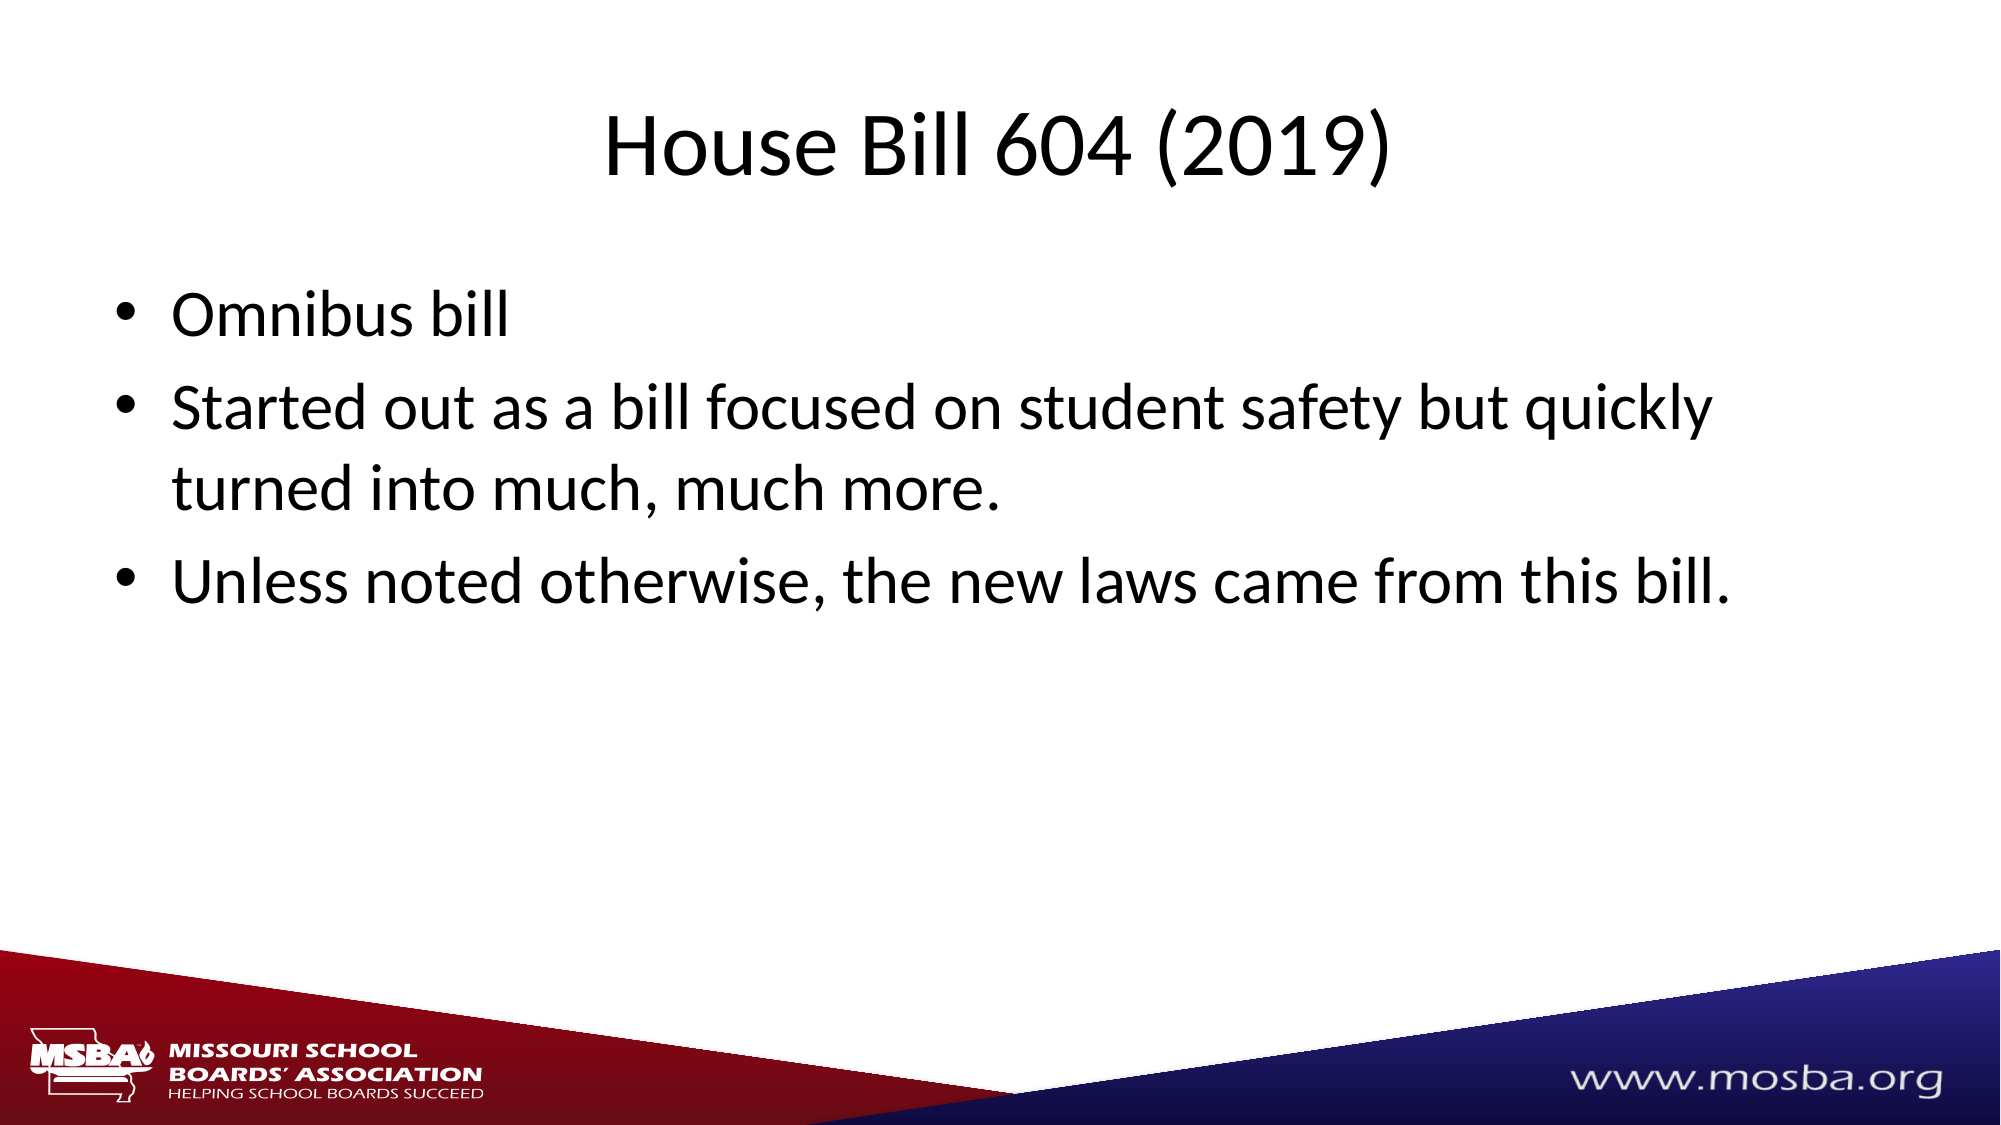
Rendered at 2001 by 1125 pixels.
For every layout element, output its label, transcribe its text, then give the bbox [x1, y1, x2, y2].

picture [30, 1028, 489, 1103]
picture [1550, 1043, 2001, 1106]
list Omnibus bill Started out as a bill focused on student safety but quickly turned into much, much more. Unless noted otherwise, the new laws came from this bill. [99, 262, 1900, 1005]
title House Bill 604 (2019) [99, 45, 1900, 233]
